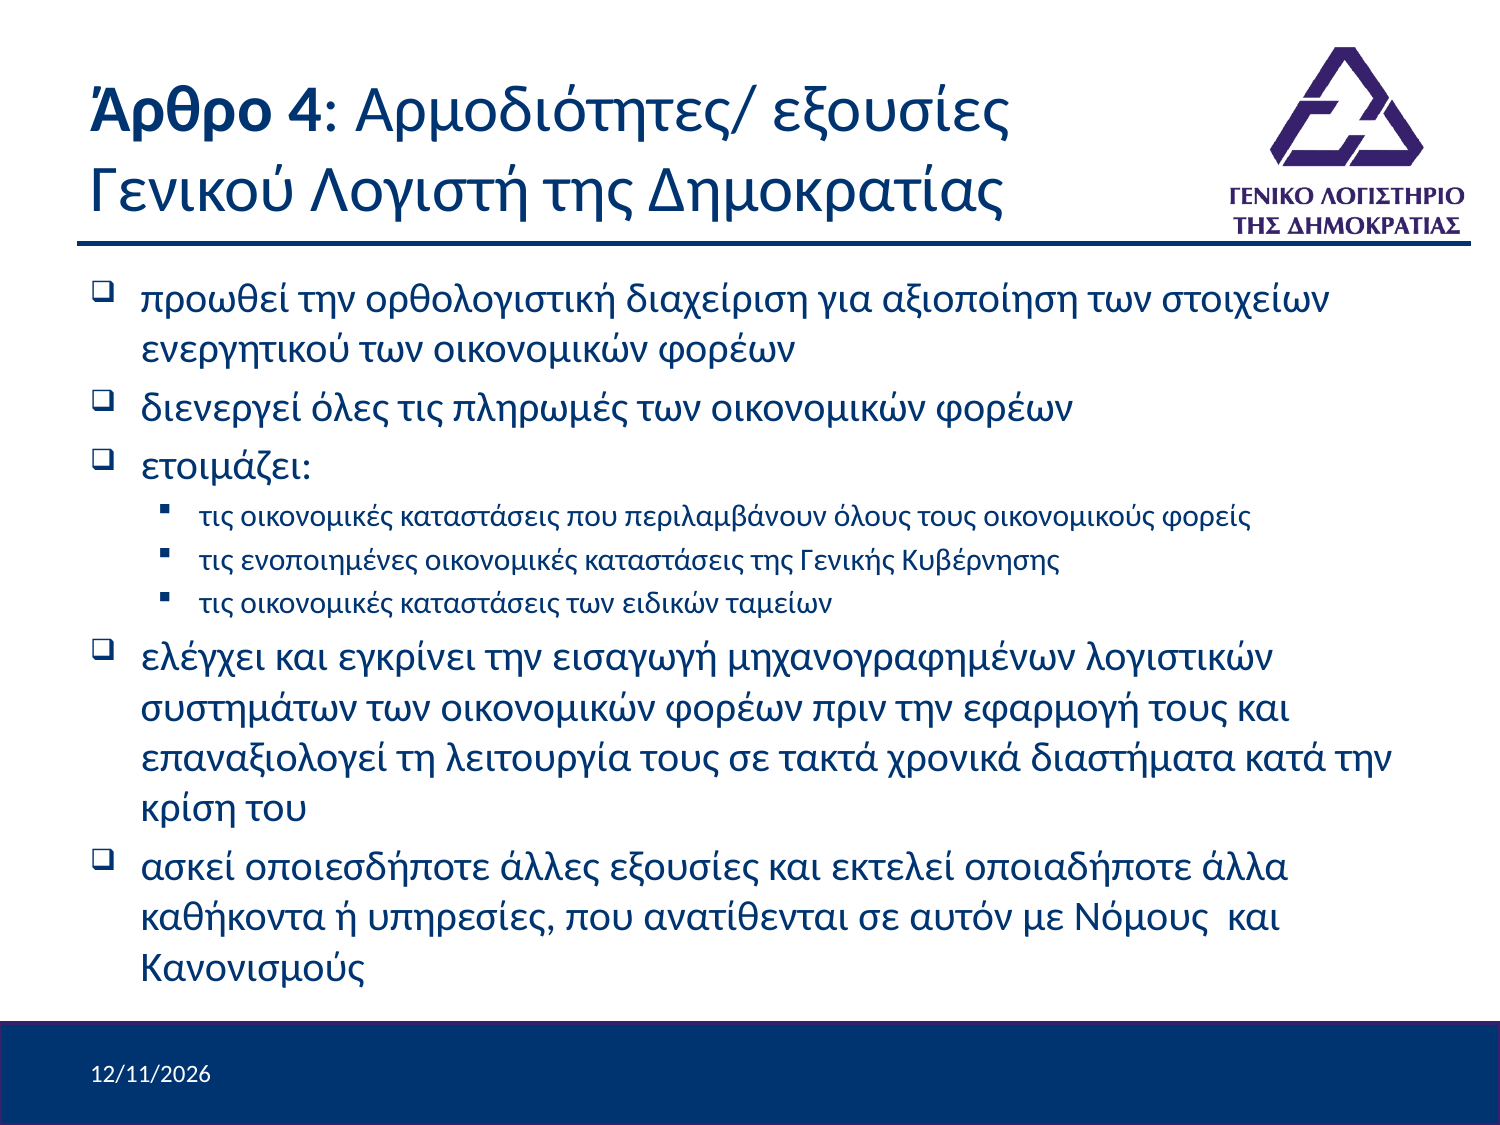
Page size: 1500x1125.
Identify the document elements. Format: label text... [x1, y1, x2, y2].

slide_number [75, 1042, 425, 1103]
title Άρθρο 4: Αρμοδιότητες/ εξουσίες Γενικού Λογιστή της Δημοκρατίας [74, 44, 1223, 233]
list προωθεί την ορθολογιστική διαχείριση για αξιοποίηση των στοιχείων ενεργητικού των οικονομικών φορέων διενεργεί όλες τις πληρωμές των οικονομικών φορέων ετοιμάζει: τις οικονομικές καταστάσεις που περιλαμβάνουν όλους τους οικονομικούς φορείς τις ενοποιημένες οικονομικές καταστάσεις της Γενικής Κυβέρνησης τις οικονομικές καταστάσεις των ειδικών ταμείων ελέγχει και εγκρίνει την εισαγωγή μηχανογραφημένων λογιστικών συστημάτων των οικονομικών φορέων πριν την εφαρμογή τους και επαναξιολογεί τη λειτουργία τους σε τακτά χρονικά διαστήματα κατά την κρίση του ασκεί οποιεσδήποτε άλλες εξουσίες και εκτελεί οποιαδήποτε άλλα καθήκοντα ή υπηρεσίες, που ανατίθενται σε αυτόν με Νόμους και Κανονισμούς [74, 262, 1426, 1006]
picture [1222, 36, 1471, 244]
